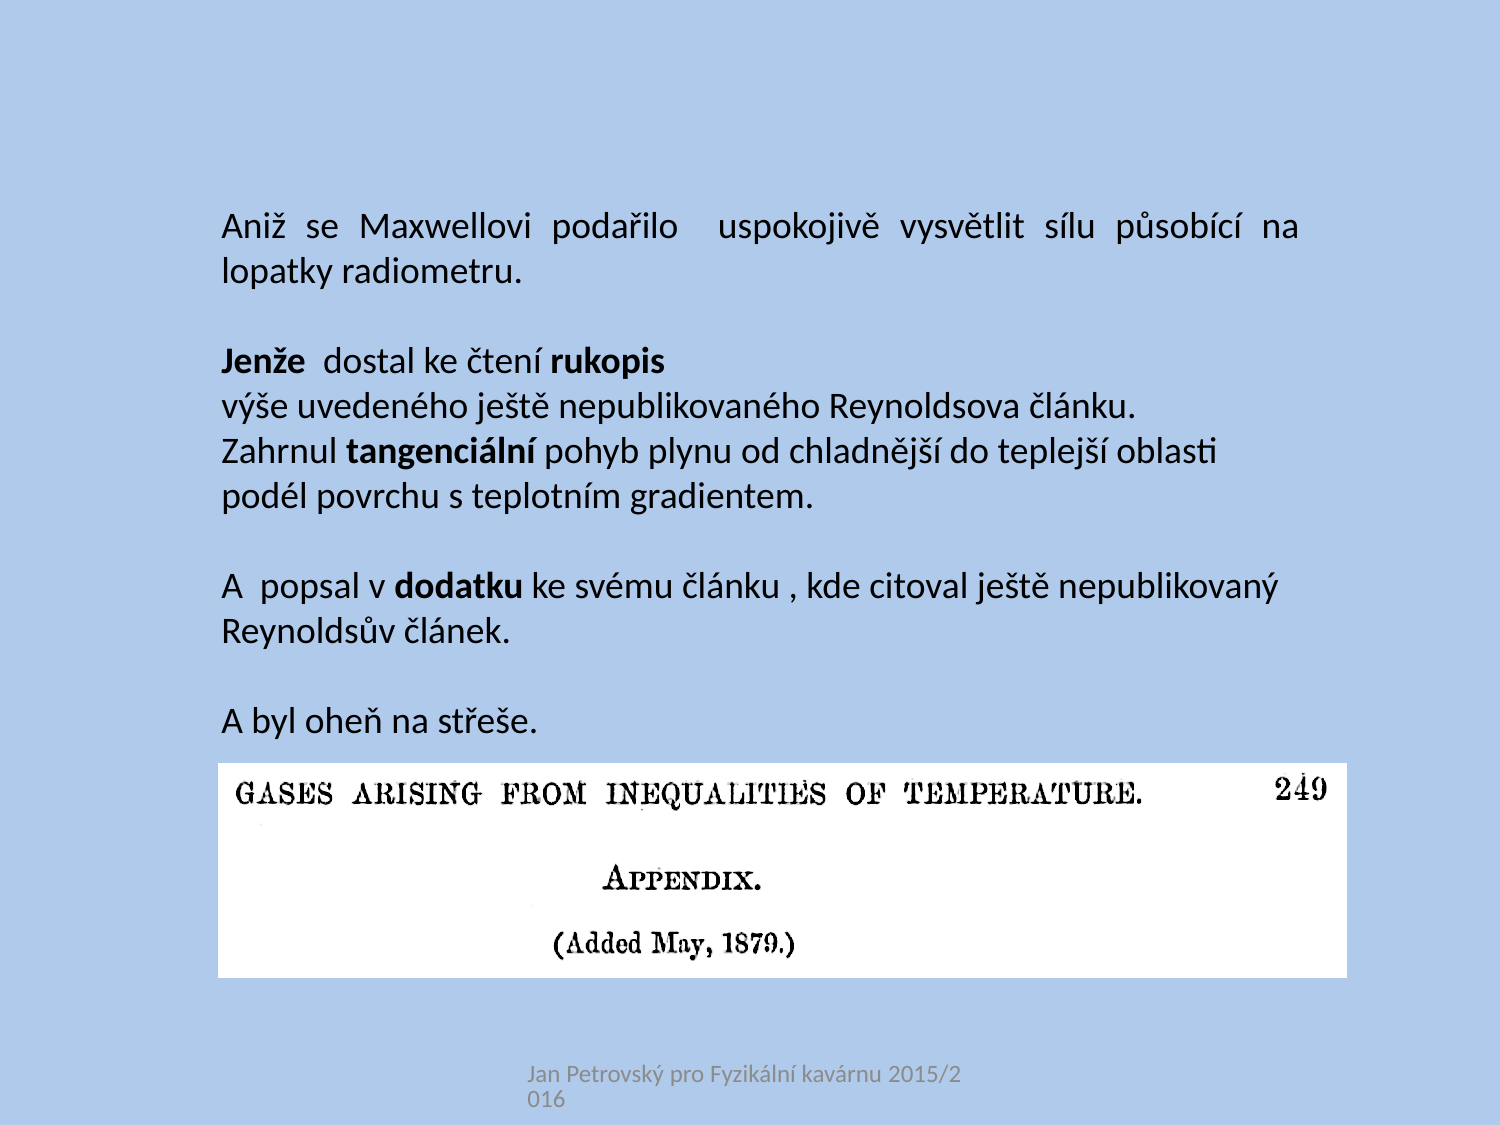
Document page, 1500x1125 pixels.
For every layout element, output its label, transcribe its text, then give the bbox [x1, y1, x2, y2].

text_box Aniž se Maxwellovi podařilo uspokojivě vysvětlit sílu působící na lopatky radiometru. Jenže dostal ke čtení rukopis výše uvedeného ještě nepublikovaného Reynoldsova článku. Zahrnul tangenciální pohyb plynu od chladnější do teplejší oblasti podél povrchu s teplotním gradientem. A popsal v dodatku ke svému článku , kde citoval ještě nepublikovaný Reynoldsův článek. A byl oheň na střeše. [206, 148, 1316, 1019]
picture [218, 763, 1347, 979]
footer Jan Petrovský pro Fyzikální kavárnu 2015/2016 [512, 1042, 988, 1103]
